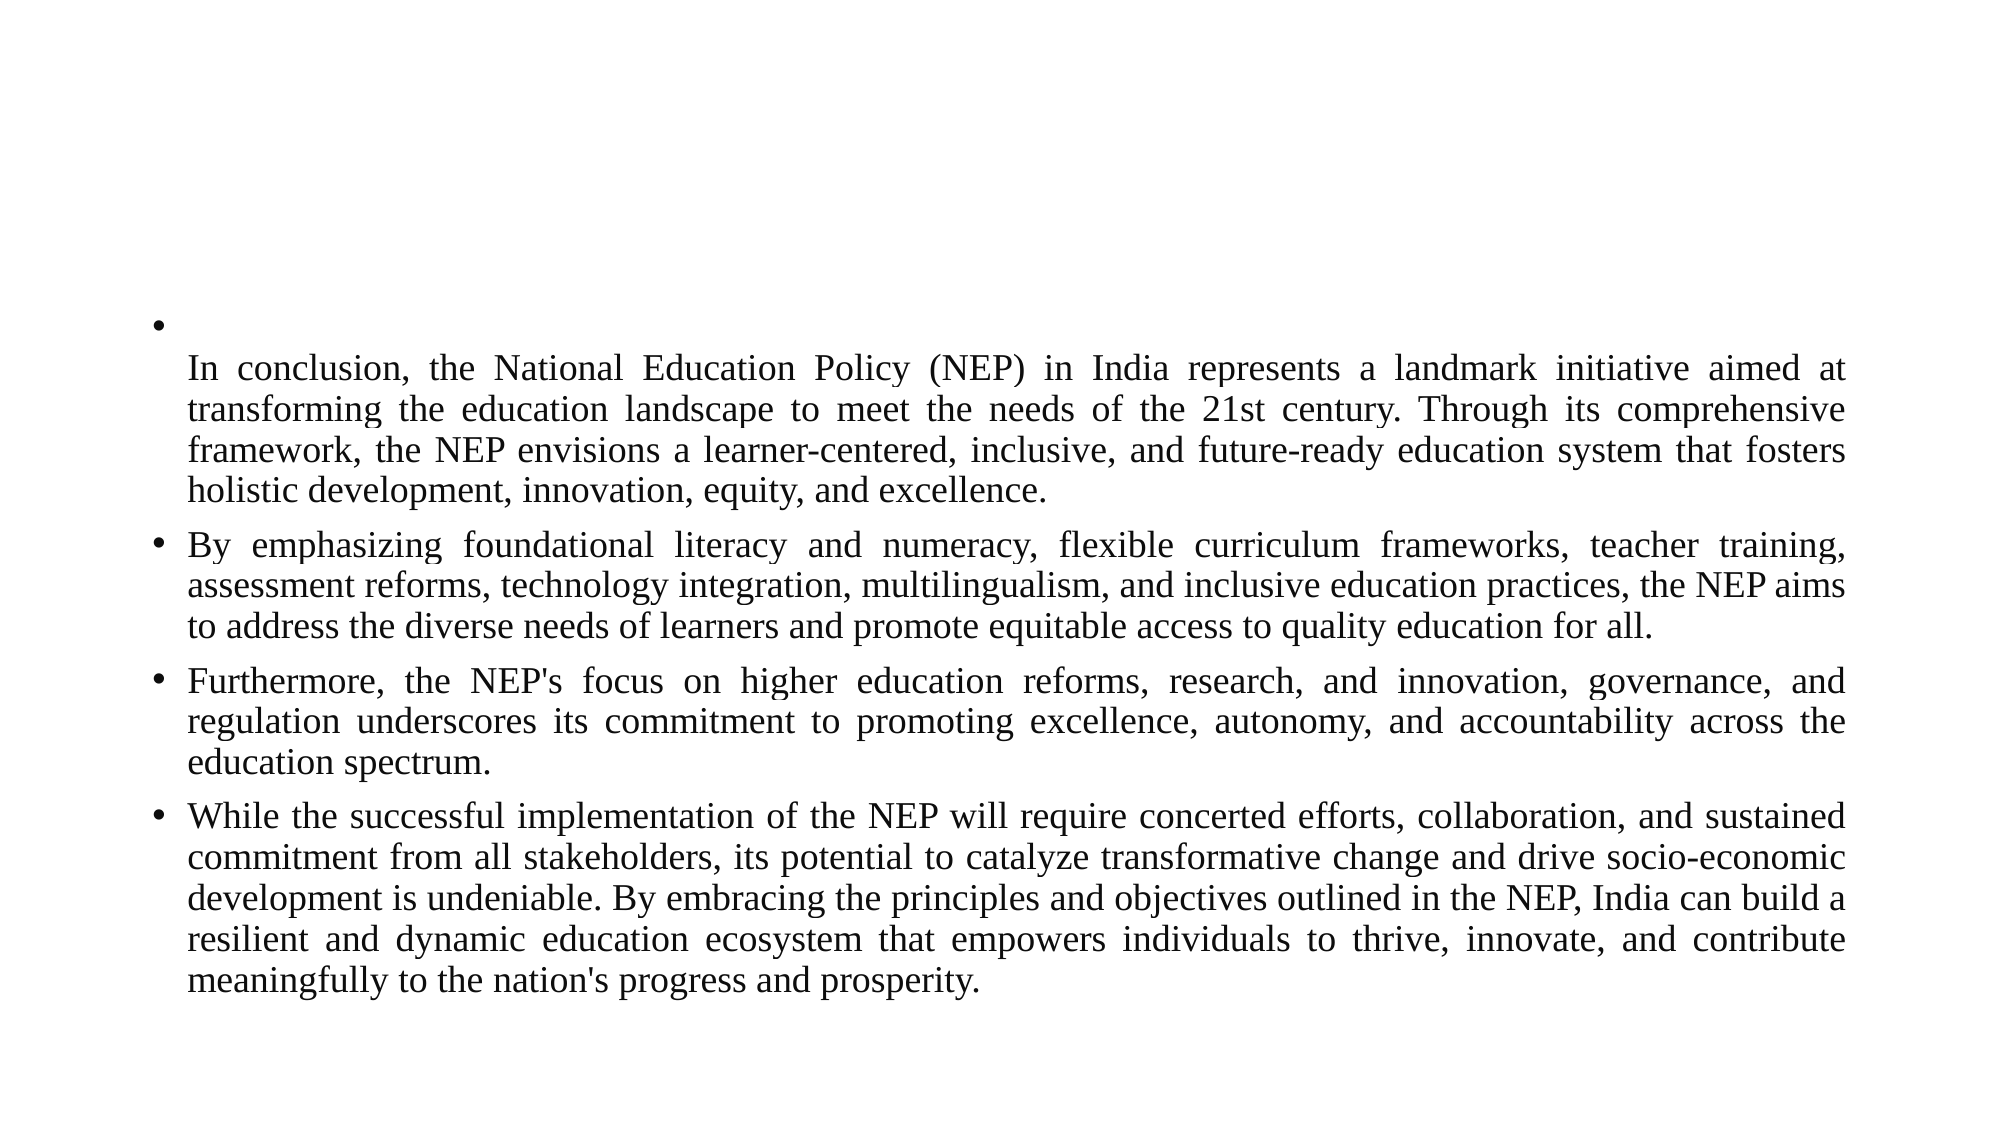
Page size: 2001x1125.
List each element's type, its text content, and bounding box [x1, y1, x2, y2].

list In conclusion, the National Education Policy (NEP) in India represents a landmark initiative aimed at transforming the education landscape to meet the needs of the 21st century. Through its comprehensive framework, the NEP envisions a learner-centered, inclusive, and future-ready education system that fosters holistic development, innovation, equity, and excellence. By emphasizing foundational literacy and numeracy, flexible curriculum frameworks, teacher training, assessment reforms, technology integration, multilingualism, and inclusive education practices, the NEP aims to address the diverse needs of learners and promote equitable access to quality education for all. Furthermore, the NEP's focus on higher education reforms, research, and innovation, governance, and regulation underscores its commitment to promoting excellence, autonomy, and accountability across the education spectrum. While the successful implementation of the NEP will require concerted efforts, collaboration, and sustained commitment from all stakeholders, its potential to catalyze transformative change and drive socio-economic development is undeniable. By embracing the principles and objectives outlined in the NEP, India can build a resilient and dynamic education ecosystem that empowers individuals to thrive, innovate, and contribute meaningfully to the nation's progress and prosperity. [137, 299, 1863, 1014]
